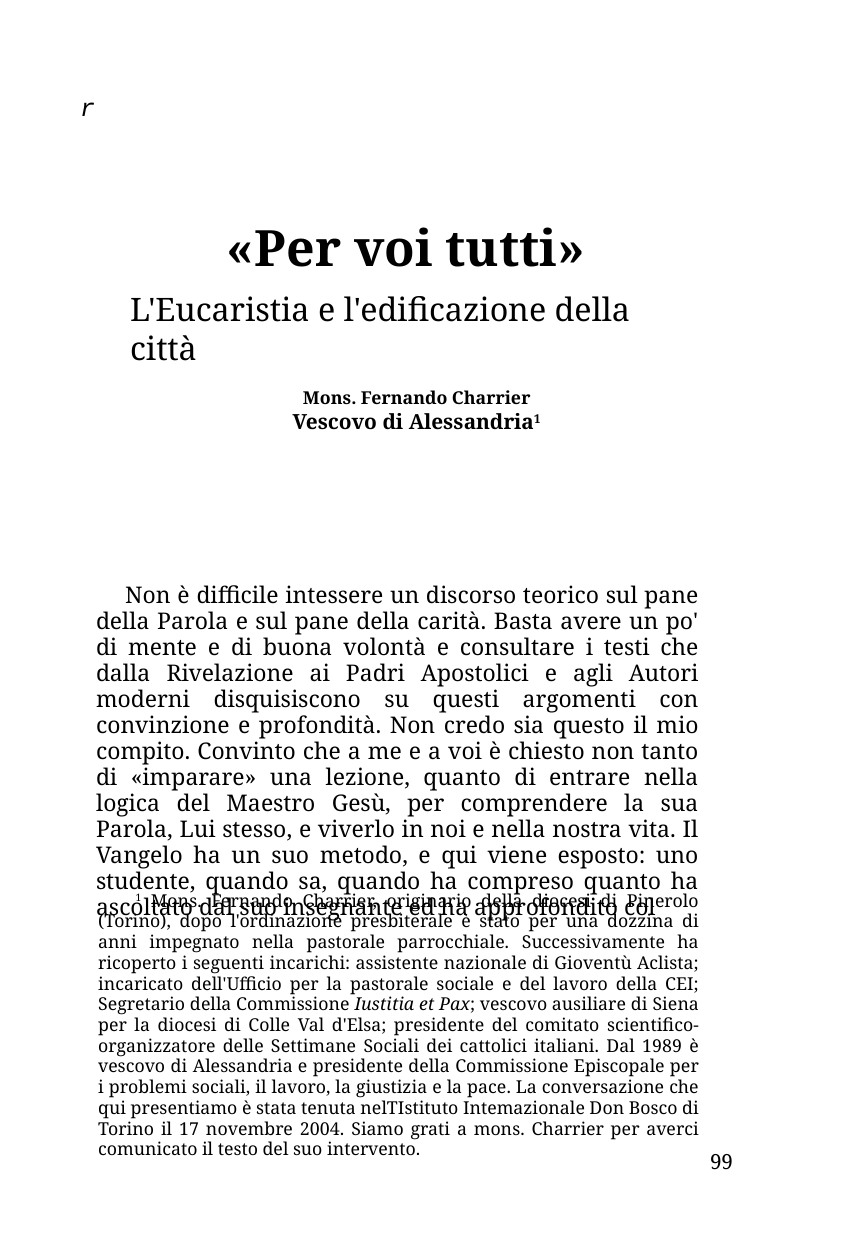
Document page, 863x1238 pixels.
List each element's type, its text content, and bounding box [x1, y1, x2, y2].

text_box 99 [707, 1148, 734, 1170]
text_box Mons. Fernando Charrier Vescovo di Alessandria1 [259, 381, 554, 431]
text_box 1 Mons. Fernando Charrier, originario della diocesi di Pinerolo (Torino), dopo l'ordinazione presbiterale è stato per una dozzina di anni impegnato nella pastorale parrocchiale. Successivamente ha ricoperto i seguenti incarichi: assistente nazionale di Gioventù Aclista; incaricato dell'Ufficio per la pastorale sociale e del lavoro della CEI; Segretario della Commissione Iustitia et Pax; vescovo ausiliare di Siena per la diocesi di Colle Val d'Elsa; presidente del comitato scientifico-organizzatore delle Settimane Sociali dei cattolici italiani. Dal 1989 è vescovo di Alessandria e presidente della Commissione Episcopale per i problemi sociali, il lavoro, la giustizia e la pace. La conversazione che qui presentiamo è stata tenuta nelTIstituto Intemazionale Don Bosco di Torino il 17 novembre 2004. Siamo grati a mons. Charrier per averci comunicato il testo del suo intervento. [95, 889, 720, 1121]
text_box r [77, 91, 94, 107]
text_box Non è difficile intessere un discorso teorico sul pane della Parola e sul pane della carità. Basta avere un po' di mente e di buona volontà e consultare i testi che dalla Rivelazione ai Padri Apostolici e agli Autori moderni disquisiscono su questi argomenti con convinzione e profondità. Non credo sia questo il mio compito. Convinto che a me e a voi è chiesto non tanto di «imparare» una lezione, quanto di entrare nella logica del Maestro Gesù, per comprendere la sua Parola, Lui stesso, e viverlo in noi e nella nostra vita. Il Vangelo ha un suo metodo, e qui viene esposto: uno studente, quando sa, quando ha compreso quanto ha ascoltato dal suo insegnante ed ha approfondito col [95, 582, 720, 870]
text_box «Per voi tutti» L'Eucaristia e l'edificazione della città [127, 216, 685, 306]
